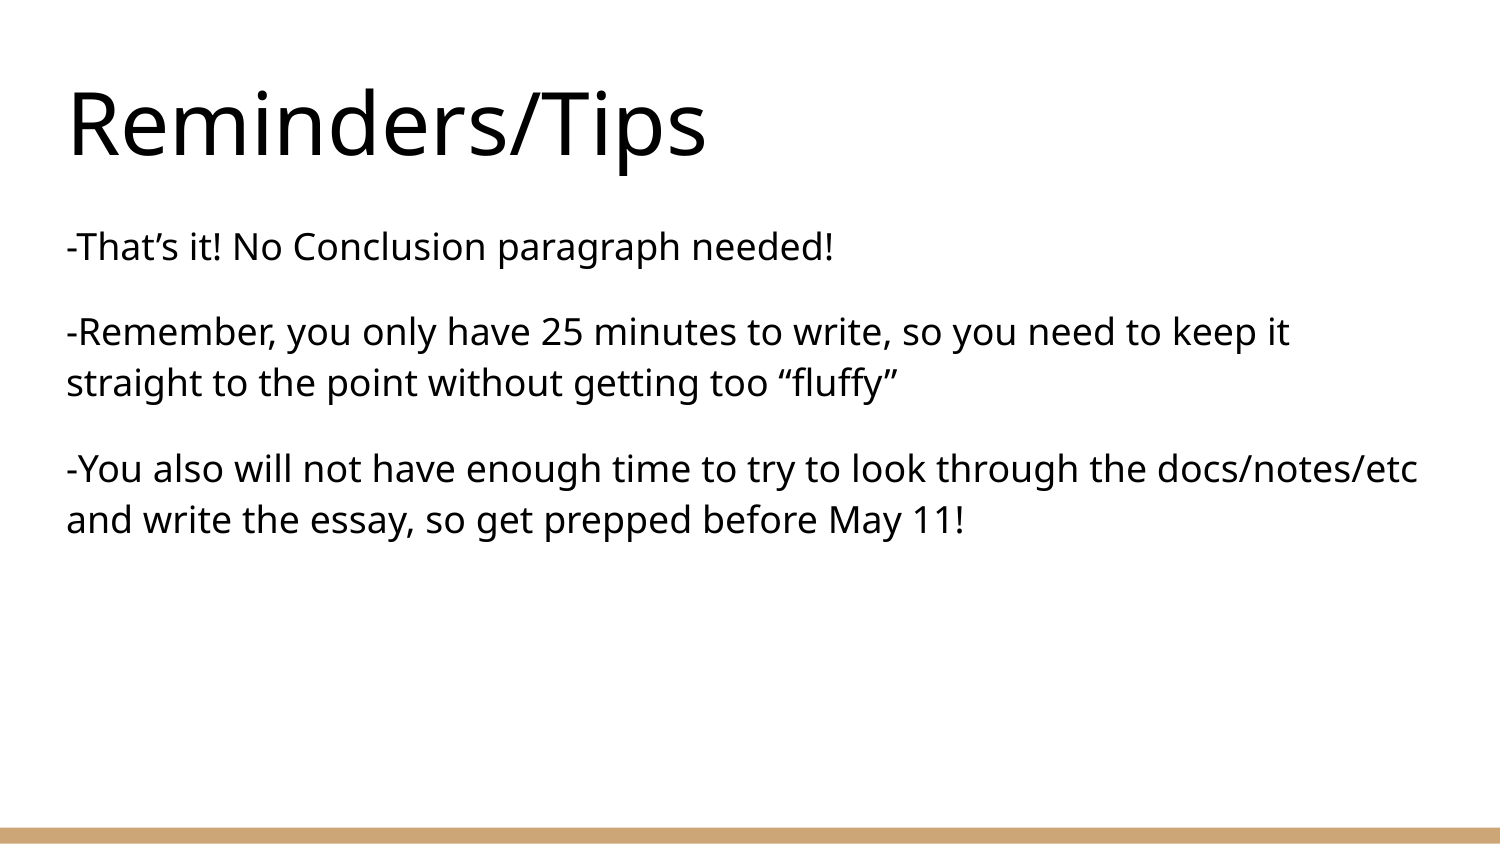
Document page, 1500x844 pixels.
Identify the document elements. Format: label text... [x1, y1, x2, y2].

title Reminders/Tips [51, 51, 1449, 189]
list -That’s it! No Conclusion paragraph needed! -Remember, you only have 25 minutes to write, so you need to keep it straight to the point without getting too “fluffy” -You also will not have enough time to try to look through the docs/notes/etc and write the essay, so get prepped before May 11! [51, 200, 1449, 752]
